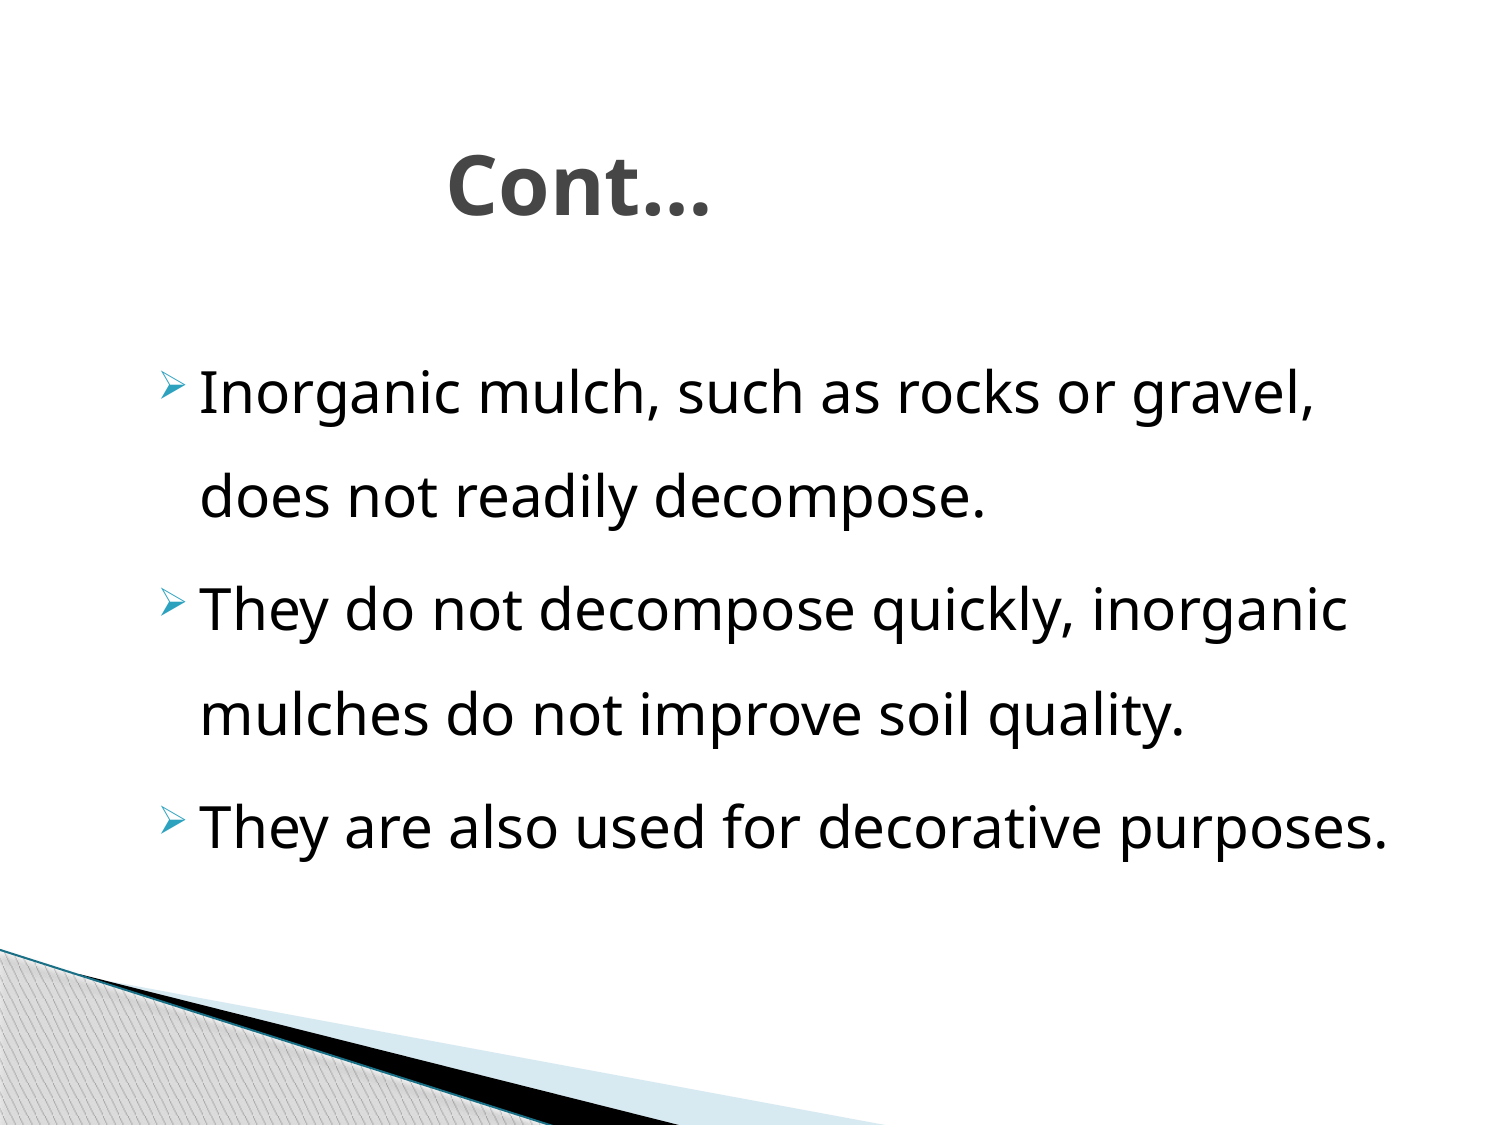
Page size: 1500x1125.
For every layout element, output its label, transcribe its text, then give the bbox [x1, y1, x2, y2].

title Cont… [75, 87, 1425, 275]
list Inorganic mulch, such as rocks or gravel, does not readily decompose. They do not decompose quickly, inorganic mulches do not improve soil quality. They are also used for decorative purposes. [125, 312, 1475, 1055]
